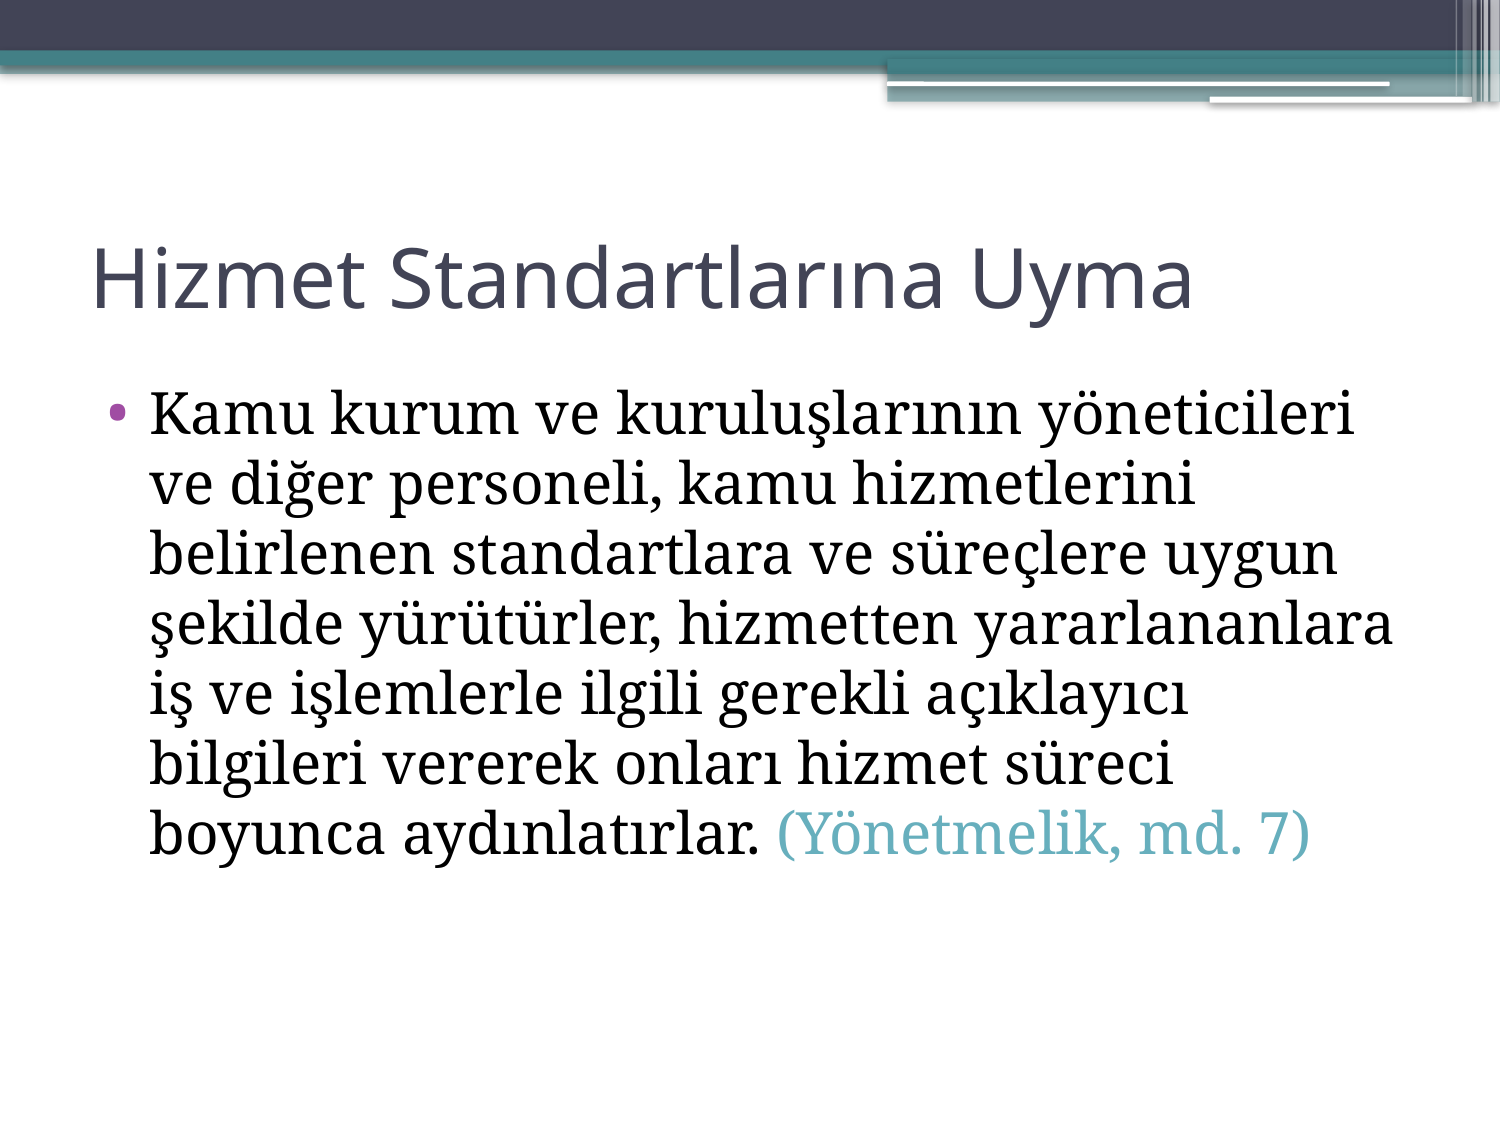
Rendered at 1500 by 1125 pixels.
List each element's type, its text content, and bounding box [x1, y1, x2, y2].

list Kamu kurum ve kuruluşlarının yöneticileri ve diğer personeli, kamu hizmetlerini belirlenen standartlara ve süreçlere uygun şekilde yürütürler, hizmetten yararlananlara iş ve işlemlerle ilgili gerekli açıklayıcı bilgileri vererek onları hizmet süreci boyunca aydınlatırlar. (Yönetmelik, md. 7) [75, 368, 1425, 1079]
title Hizmet Standartlarına Uyma [75, 187, 1425, 363]
